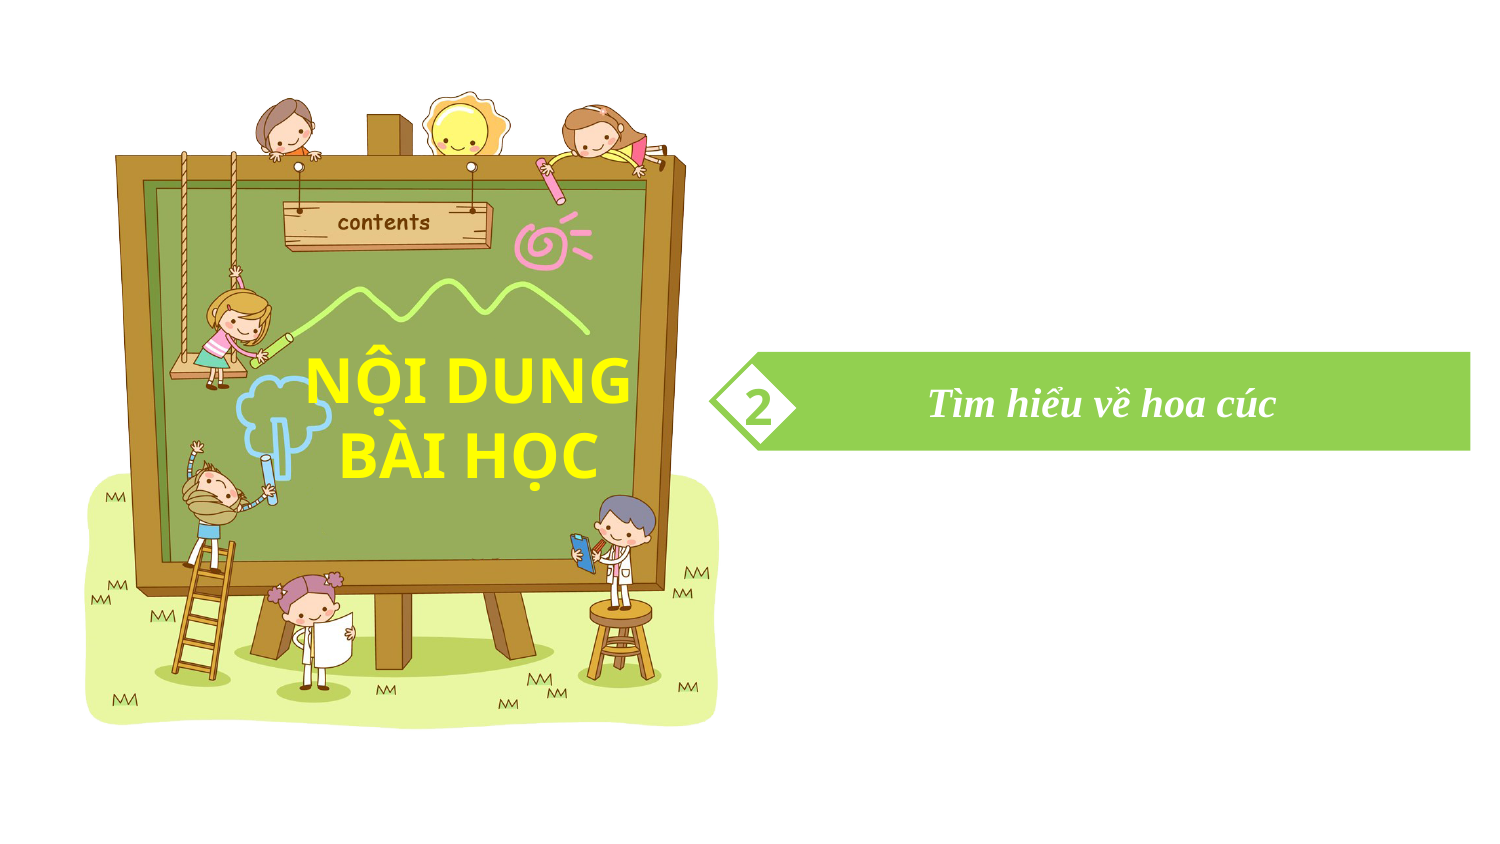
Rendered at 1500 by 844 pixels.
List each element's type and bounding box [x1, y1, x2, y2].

picture [65, 59, 736, 743]
text_box [708, 351, 1471, 451]
